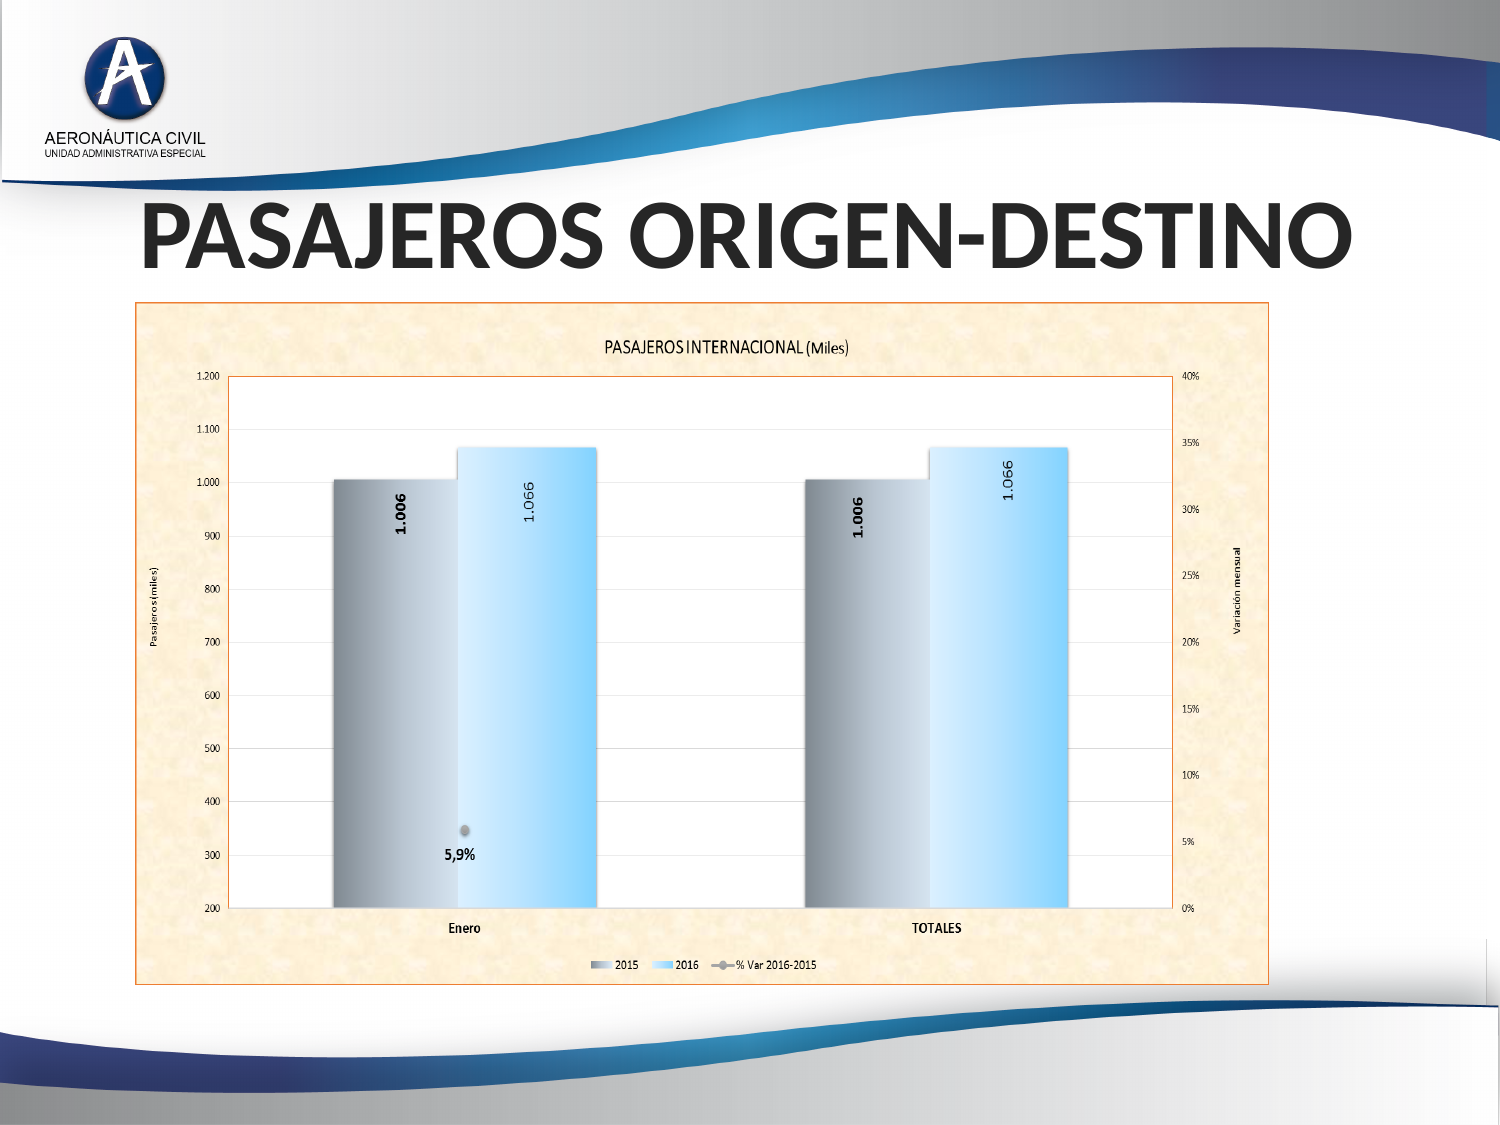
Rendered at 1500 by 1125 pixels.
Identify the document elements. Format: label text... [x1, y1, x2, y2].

picture [0, 0, 1500, 1125]
text_box PASAJEROS ORIGEN-DESTINO [124, 160, 1371, 296]
